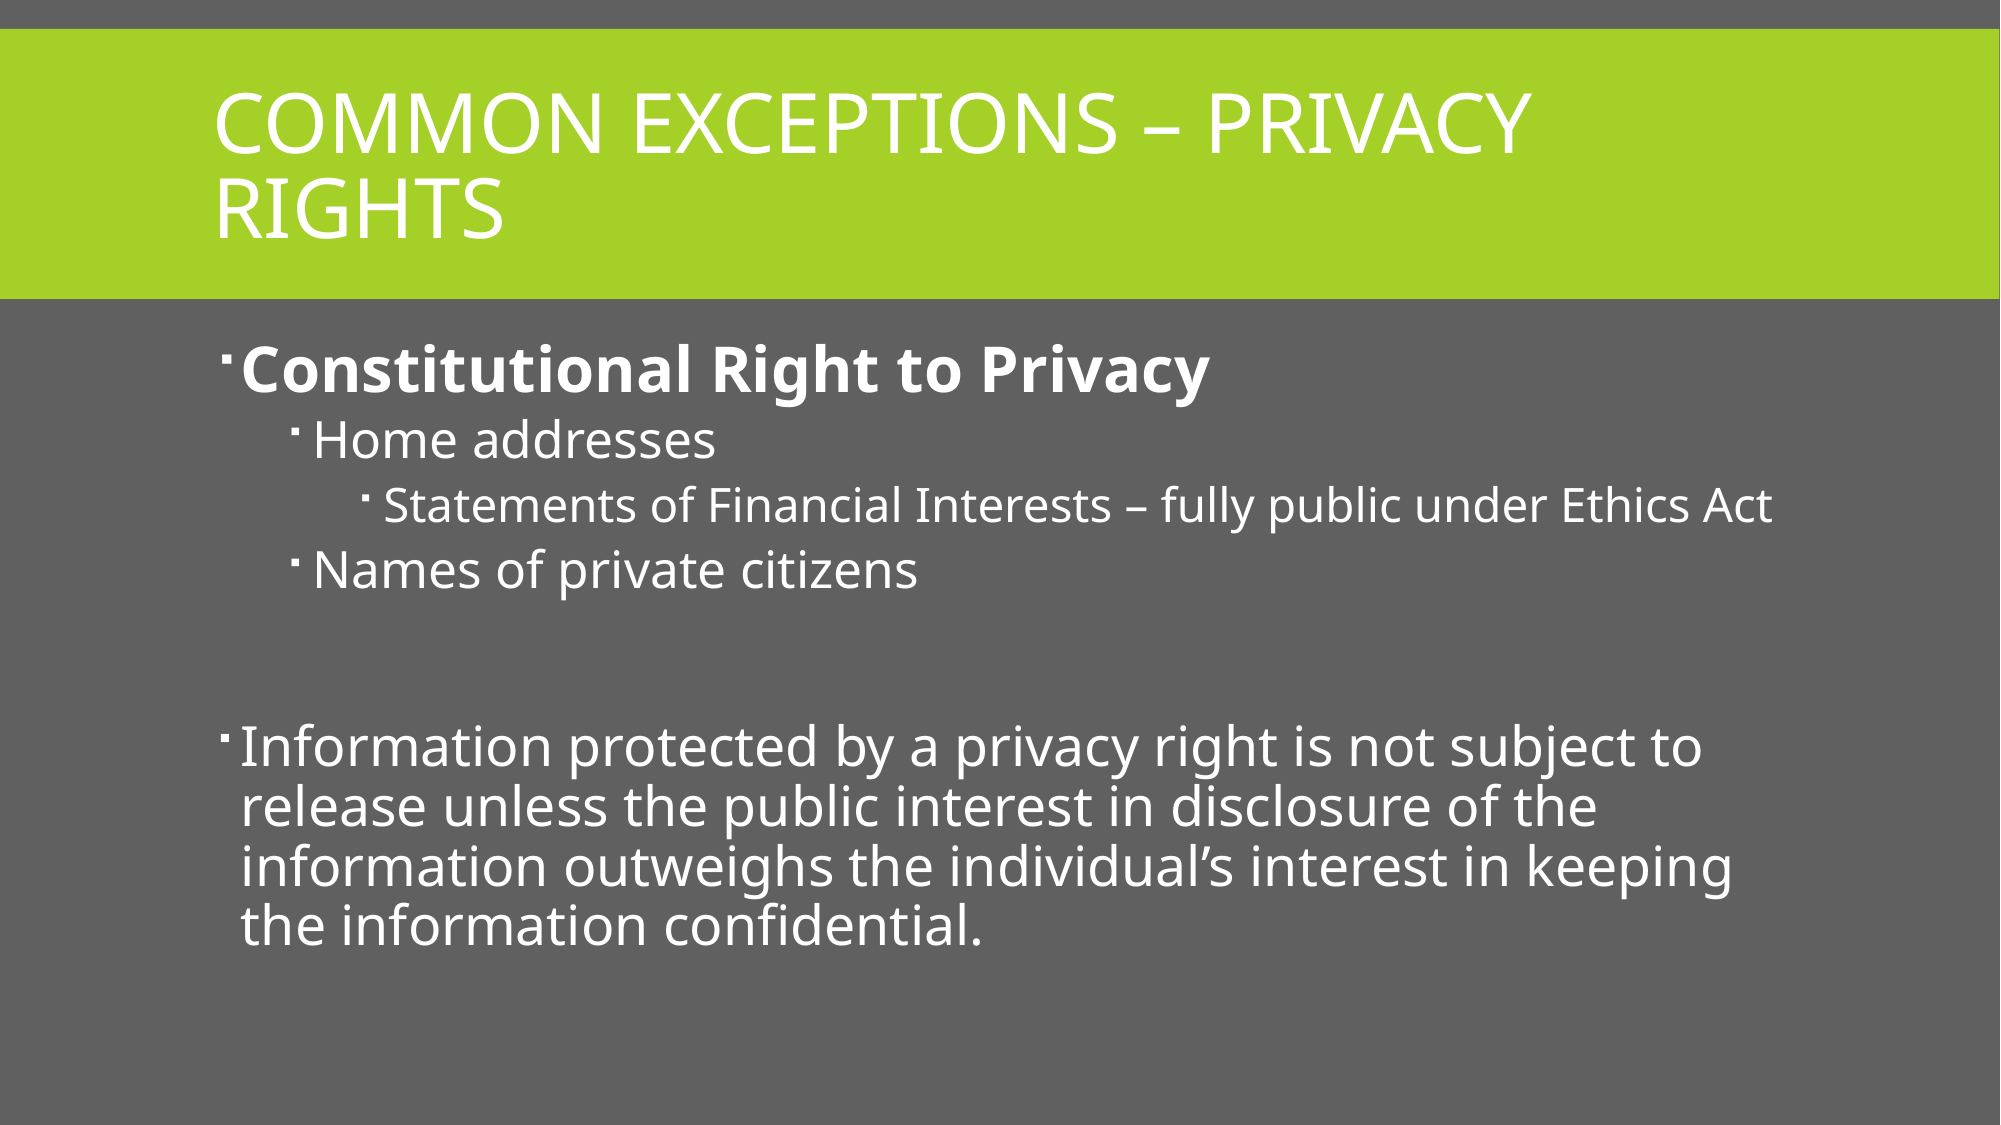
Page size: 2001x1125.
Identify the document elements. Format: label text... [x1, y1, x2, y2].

list Constitutional Right to Privacy Home addresses Statements of Financial Interests – fully public under Ethics Act Names of private citizens Information protected by a privacy right is not subject to release unless the public interest in disclosure of the information outweighs the individual’s interest in keeping the information confidential. [197, 329, 1803, 1020]
title Common Exceptions – privacy rights [197, 46, 1803, 295]
